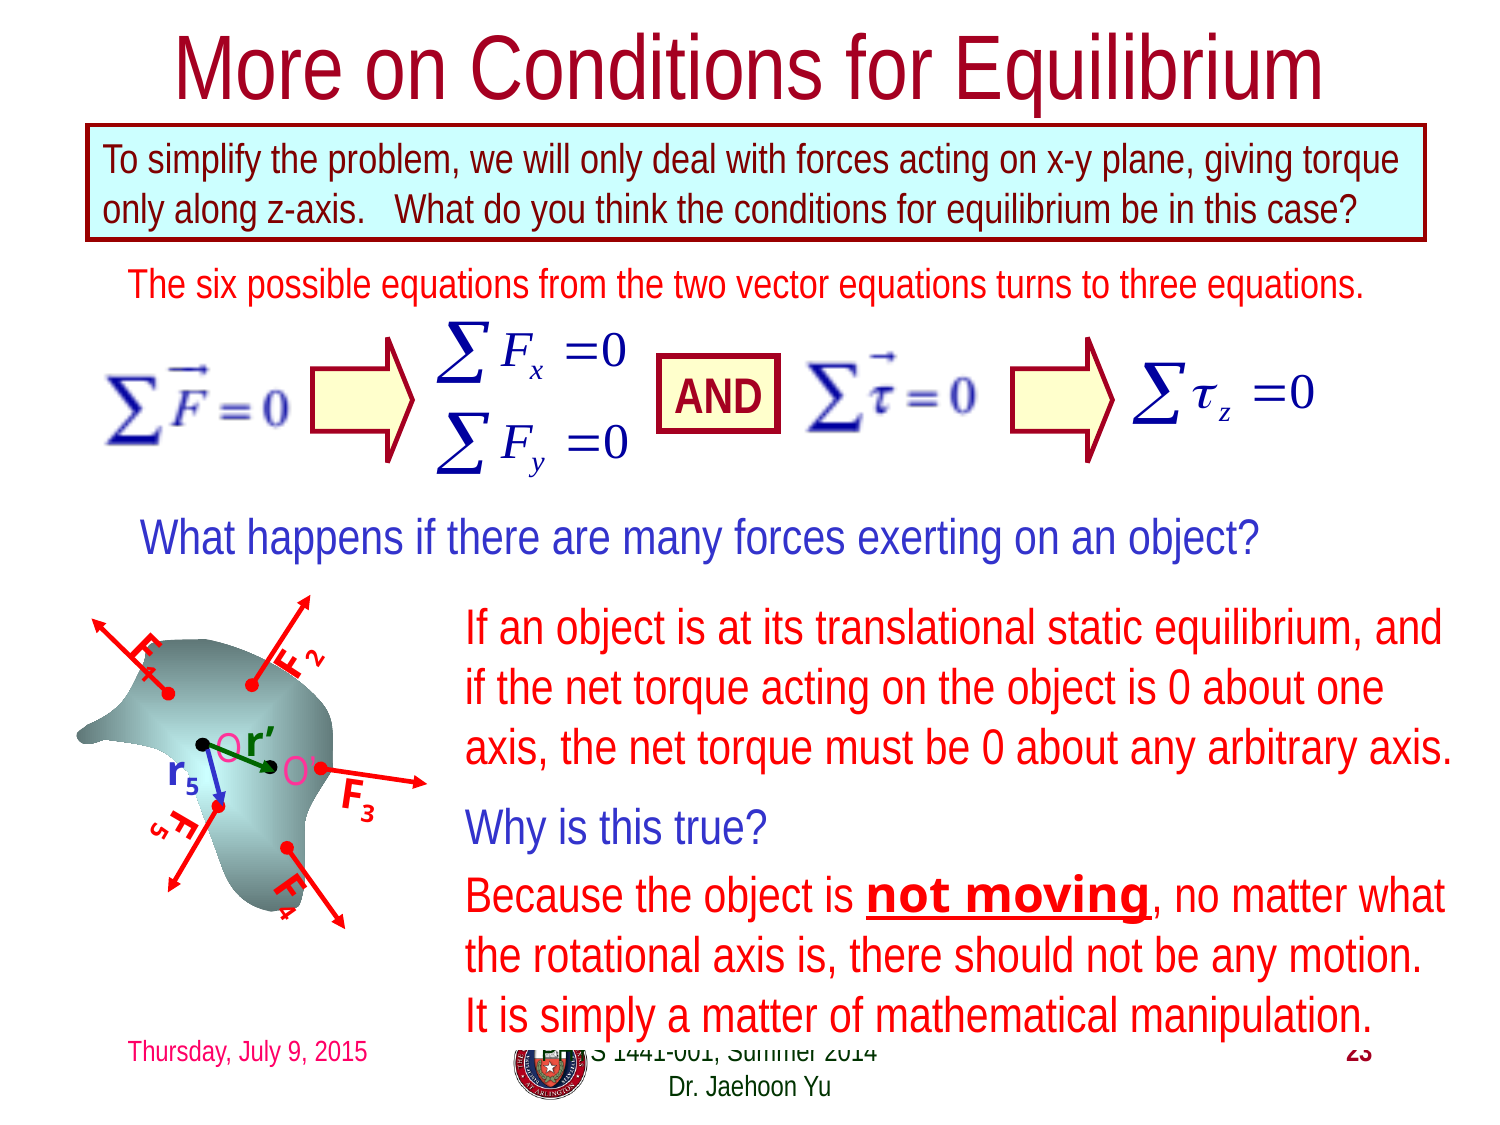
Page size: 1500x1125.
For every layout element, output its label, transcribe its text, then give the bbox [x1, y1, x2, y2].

text_box To simplify the problem, we will only deal with forces acting on x-y plane, giving torque only along z-axis. What do you think the conditions for equilibrium be in this case? [87, 124, 1425, 240]
text_box The six possible equations from the two vector equations turns to three equations. [112, 249, 1400, 315]
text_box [1124, 353, 1326, 438]
title More on Conditions for Equilibrium [112, 12, 1388, 113]
text_box [312, 337, 413, 463]
text_box What happens if there are many forces exerting on an object? [125, 497, 1350, 573]
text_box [428, 403, 638, 488]
text_box Why is this true? [449, 787, 825, 863]
text_box Because the object is not moving, no matter what the rotational axis is, there should not be any motion. It is simply a matter of mathematical manipulation. [450, 855, 1475, 1050]
text_box If an object is at its translational static equilibrium, and if the net torque acting on the object is 0 about one axis, the net torque must be 0 about any arbitrary axis. [450, 587, 1475, 783]
text_box [1012, 337, 1113, 463]
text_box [428, 312, 638, 397]
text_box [74, 599, 426, 951]
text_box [99, 356, 296, 453]
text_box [799, 343, 983, 440]
text_box AND [659, 356, 778, 431]
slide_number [112, 1024, 426, 1101]
slide_number 23 [1074, 1050, 1388, 1101]
footer PHYS 1441-001, Summer 2014 Dr. Jaehoon Yu [512, 1050, 988, 1101]
